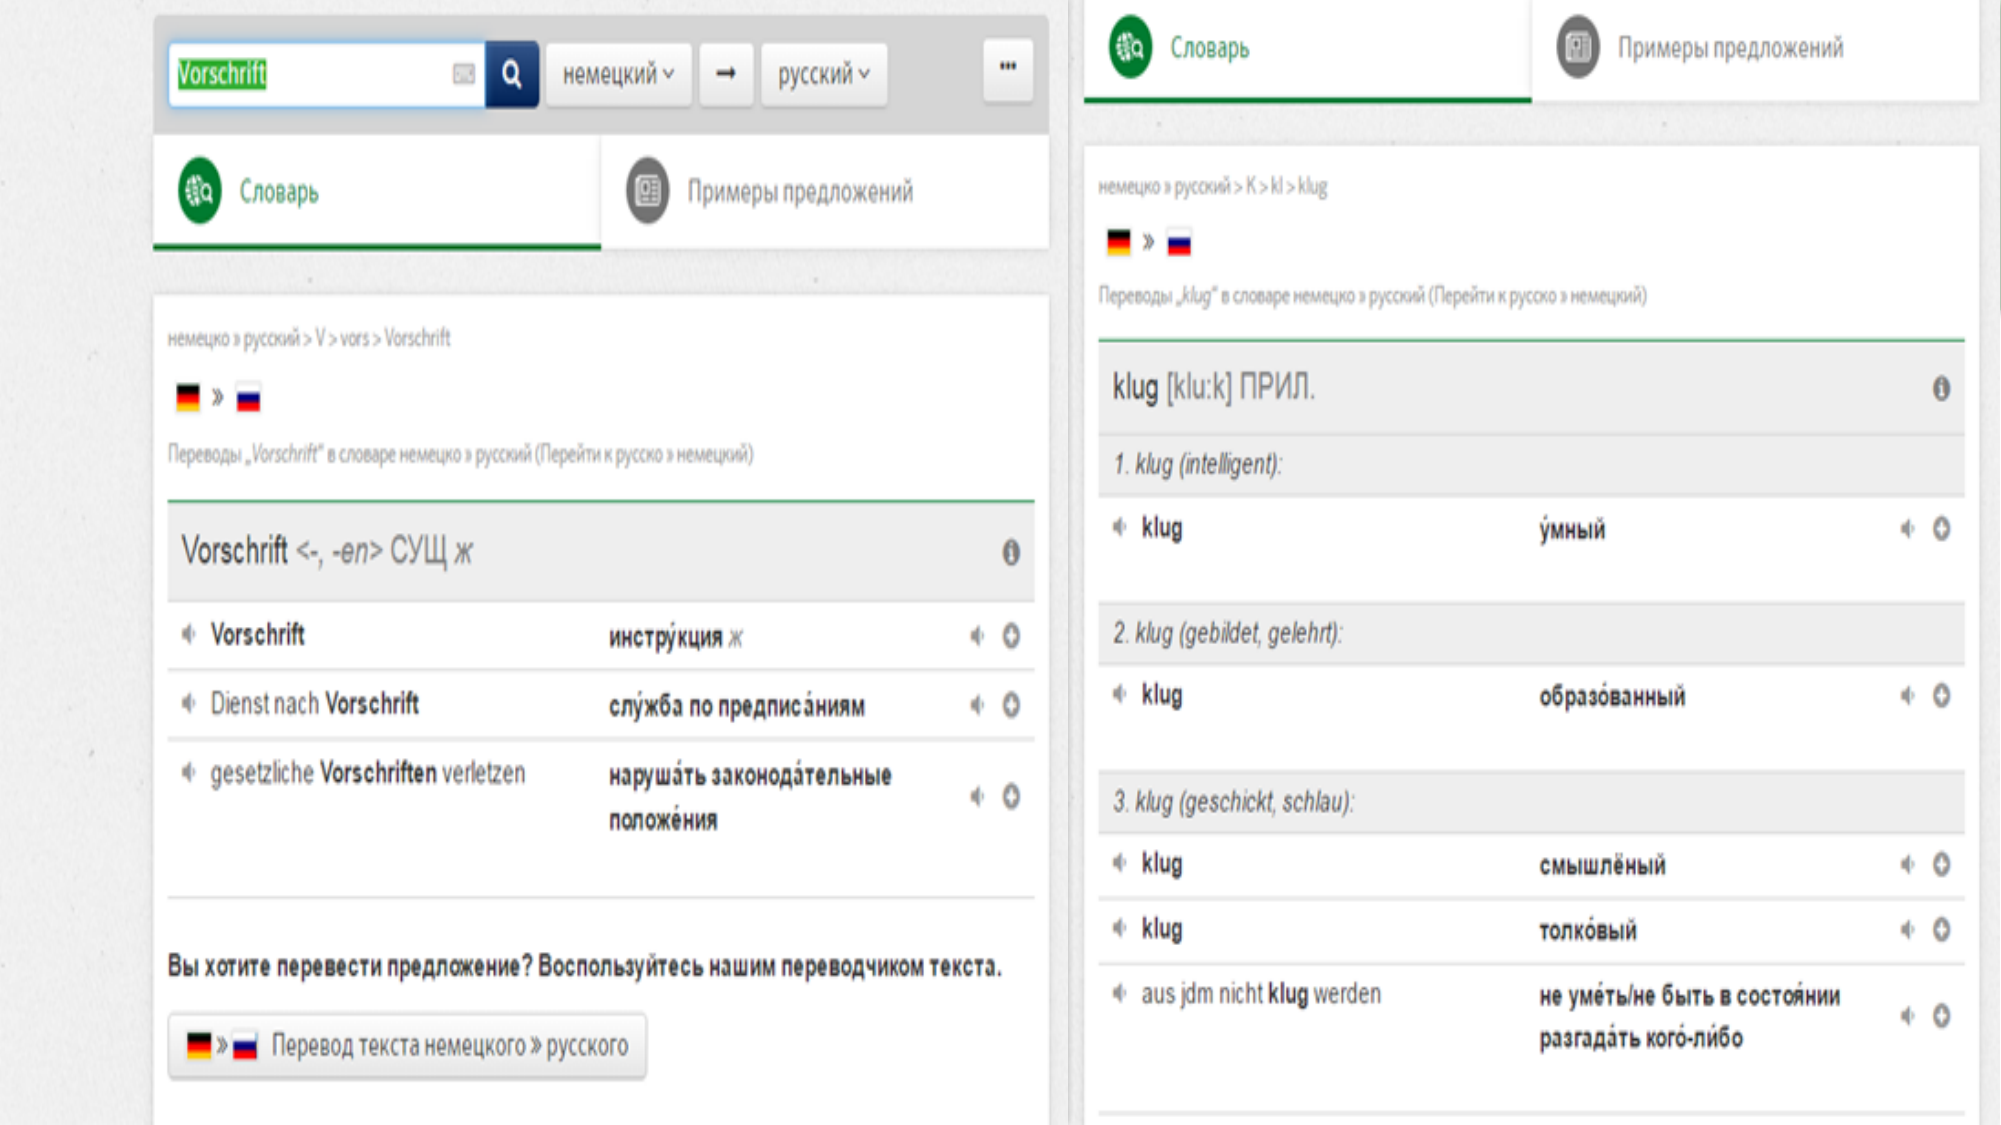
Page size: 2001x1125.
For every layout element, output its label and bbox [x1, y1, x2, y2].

picture [1068, 0, 2000, 1125]
list [0, 0, 1068, 1125]
